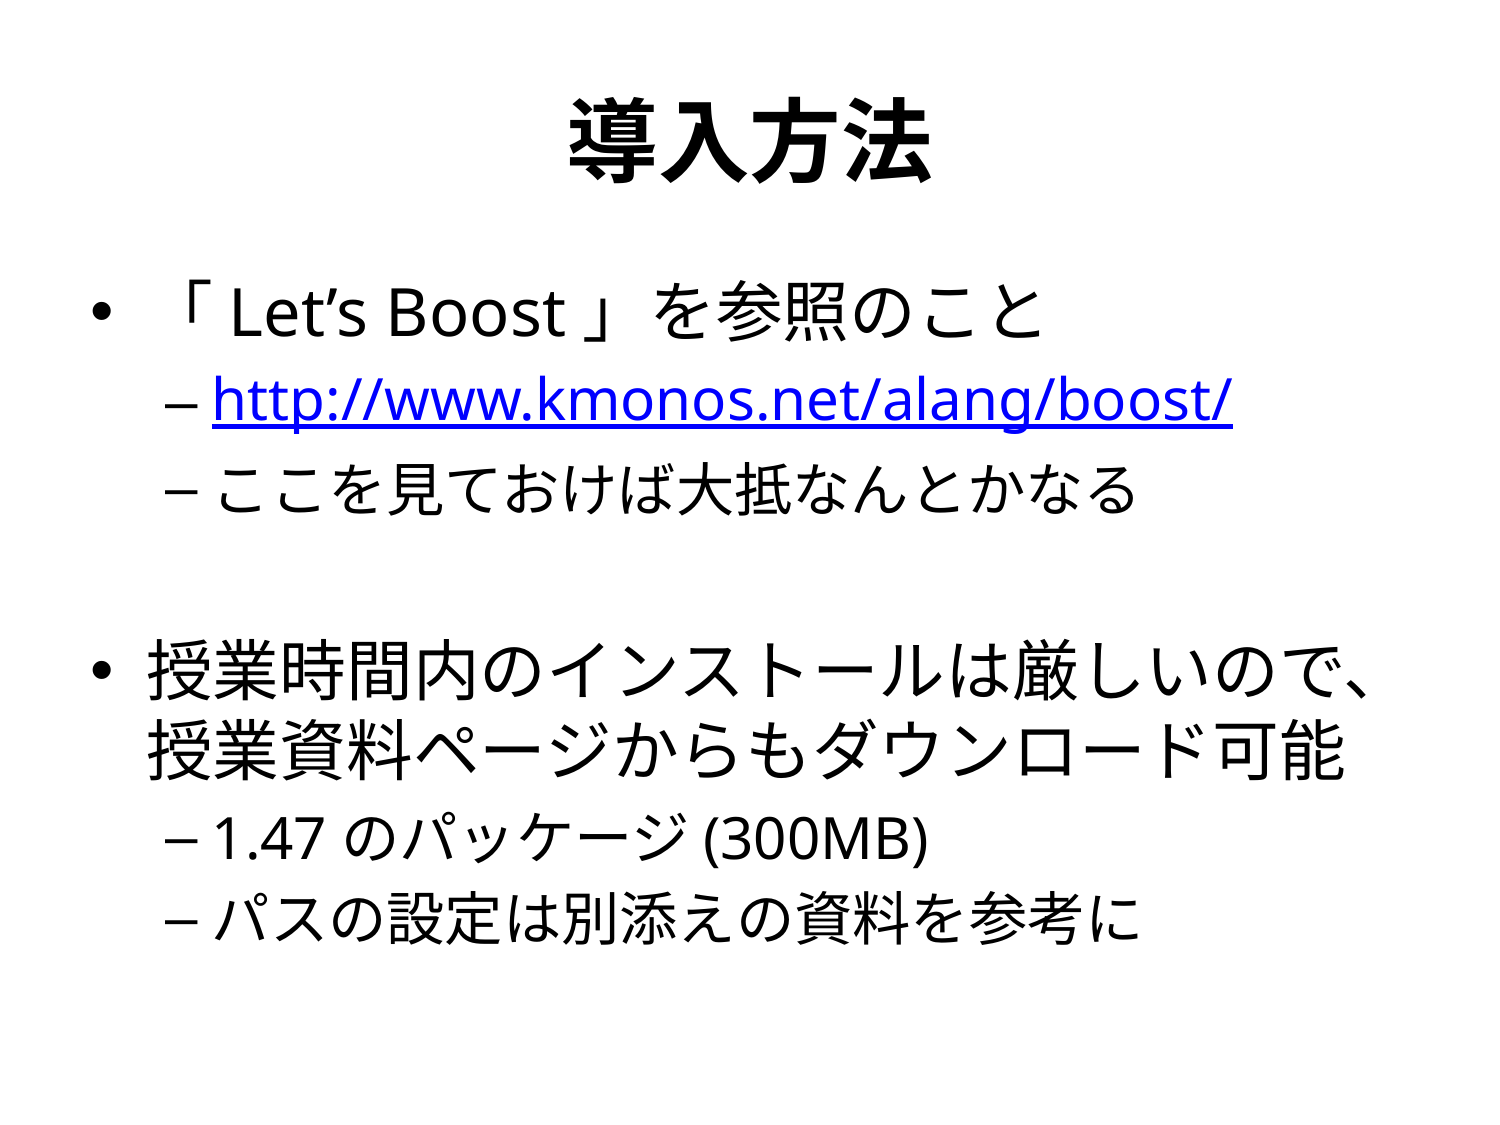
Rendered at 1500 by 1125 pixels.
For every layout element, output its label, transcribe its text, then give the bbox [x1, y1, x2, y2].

list 「Let’s Boost」を参照のこと http://www.kmonos.net/alang/boost/ ここを見ておけば大抵なんとかなる 授業時間内のインストールは厳しいので、授業資料ページからもダウンロード可能 1.47のパッケージ(300MB) パスの設定は別添えの資料を参考に [75, 262, 1425, 1005]
title 導入方法 [75, 45, 1425, 233]
